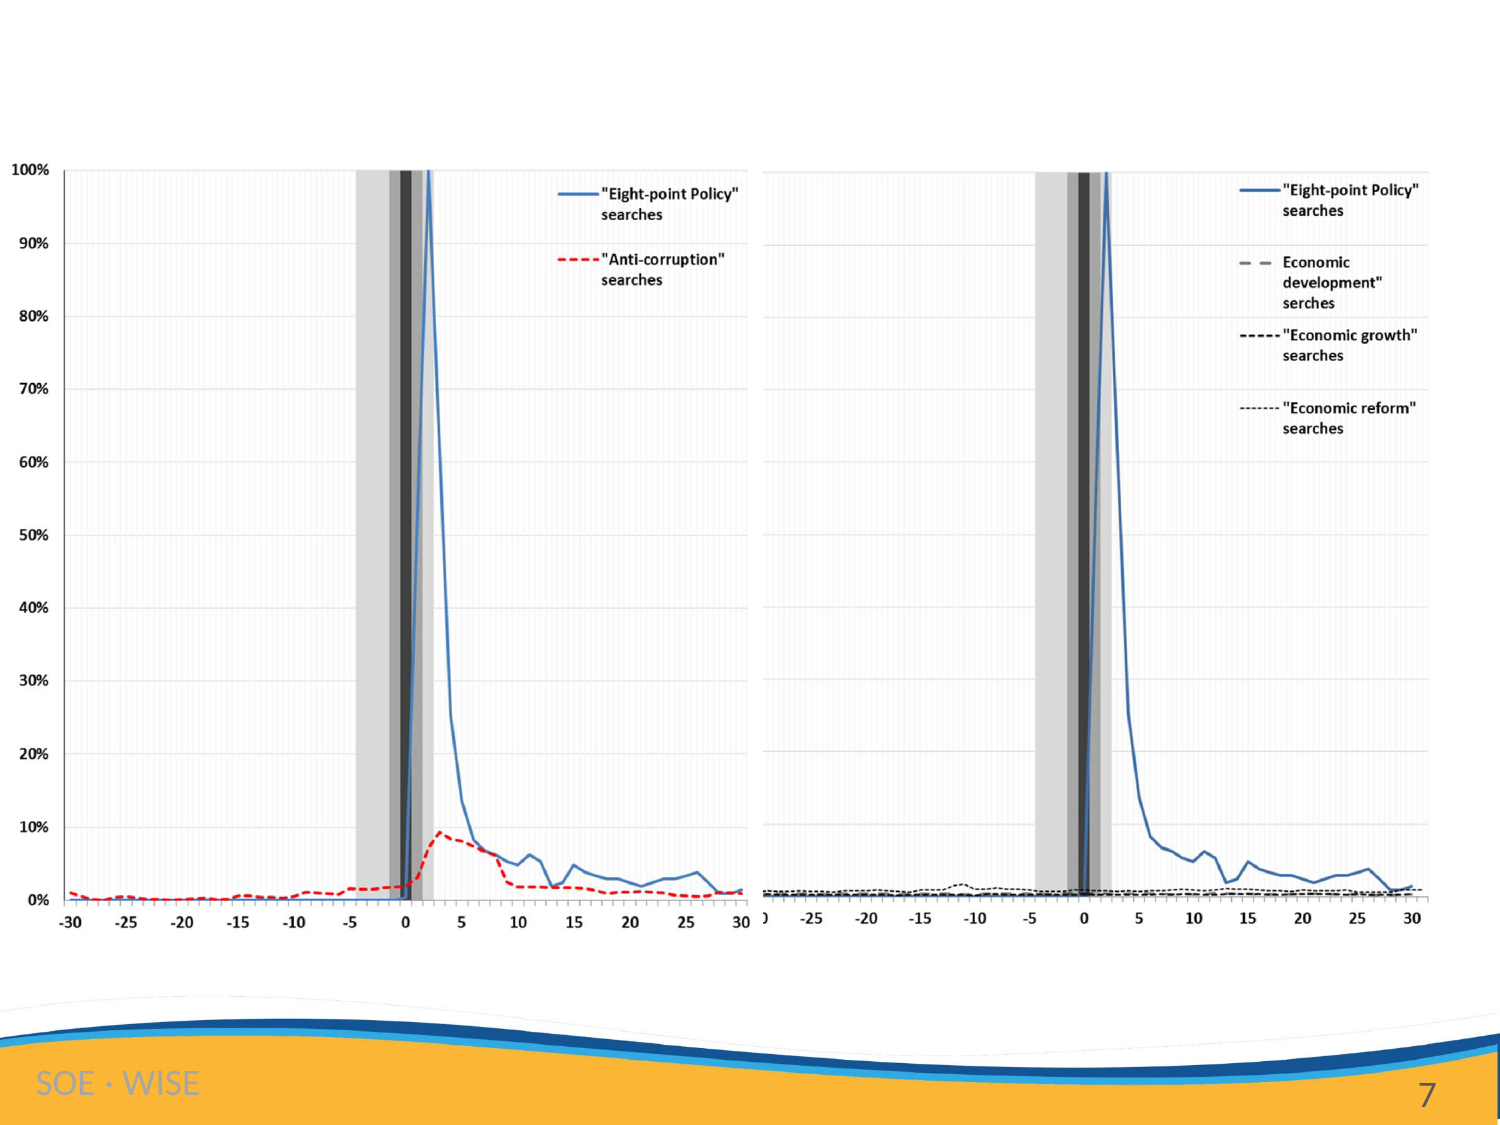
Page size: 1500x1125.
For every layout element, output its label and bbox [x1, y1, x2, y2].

picture [0, 148, 1450, 947]
picture [0, 978, 1500, 1125]
